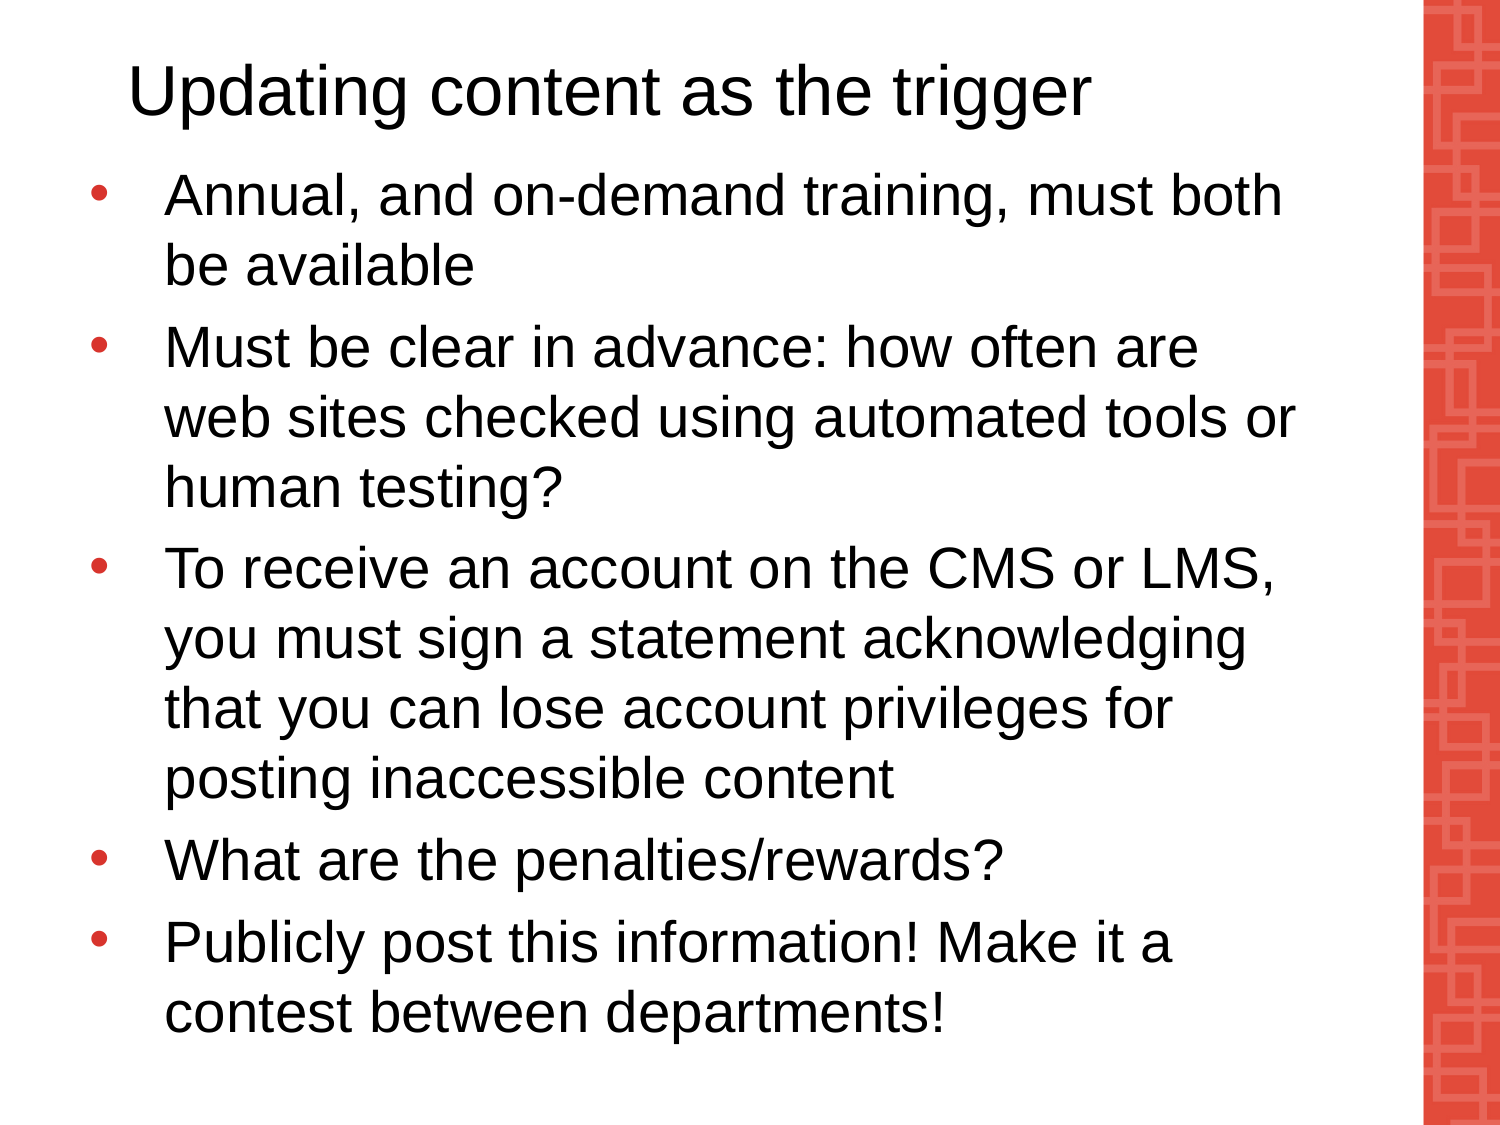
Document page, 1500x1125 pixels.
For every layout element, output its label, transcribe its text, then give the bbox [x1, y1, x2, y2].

list Annual, and on-demand training, must both be available Must be clear in advance: how often are web sites checked using automated tools or human testing? To receive an account on the CMS or LMS, you must sign a statement acknowledging that you can lose account privileges for posting inaccessible content What are the penalties/rewards? Publicly post this information! Make it a contest between departments! [75, 149, 1325, 1088]
picture [0, 0, 1500, 1125]
title Updating content as the trigger [112, 37, 1325, 149]
